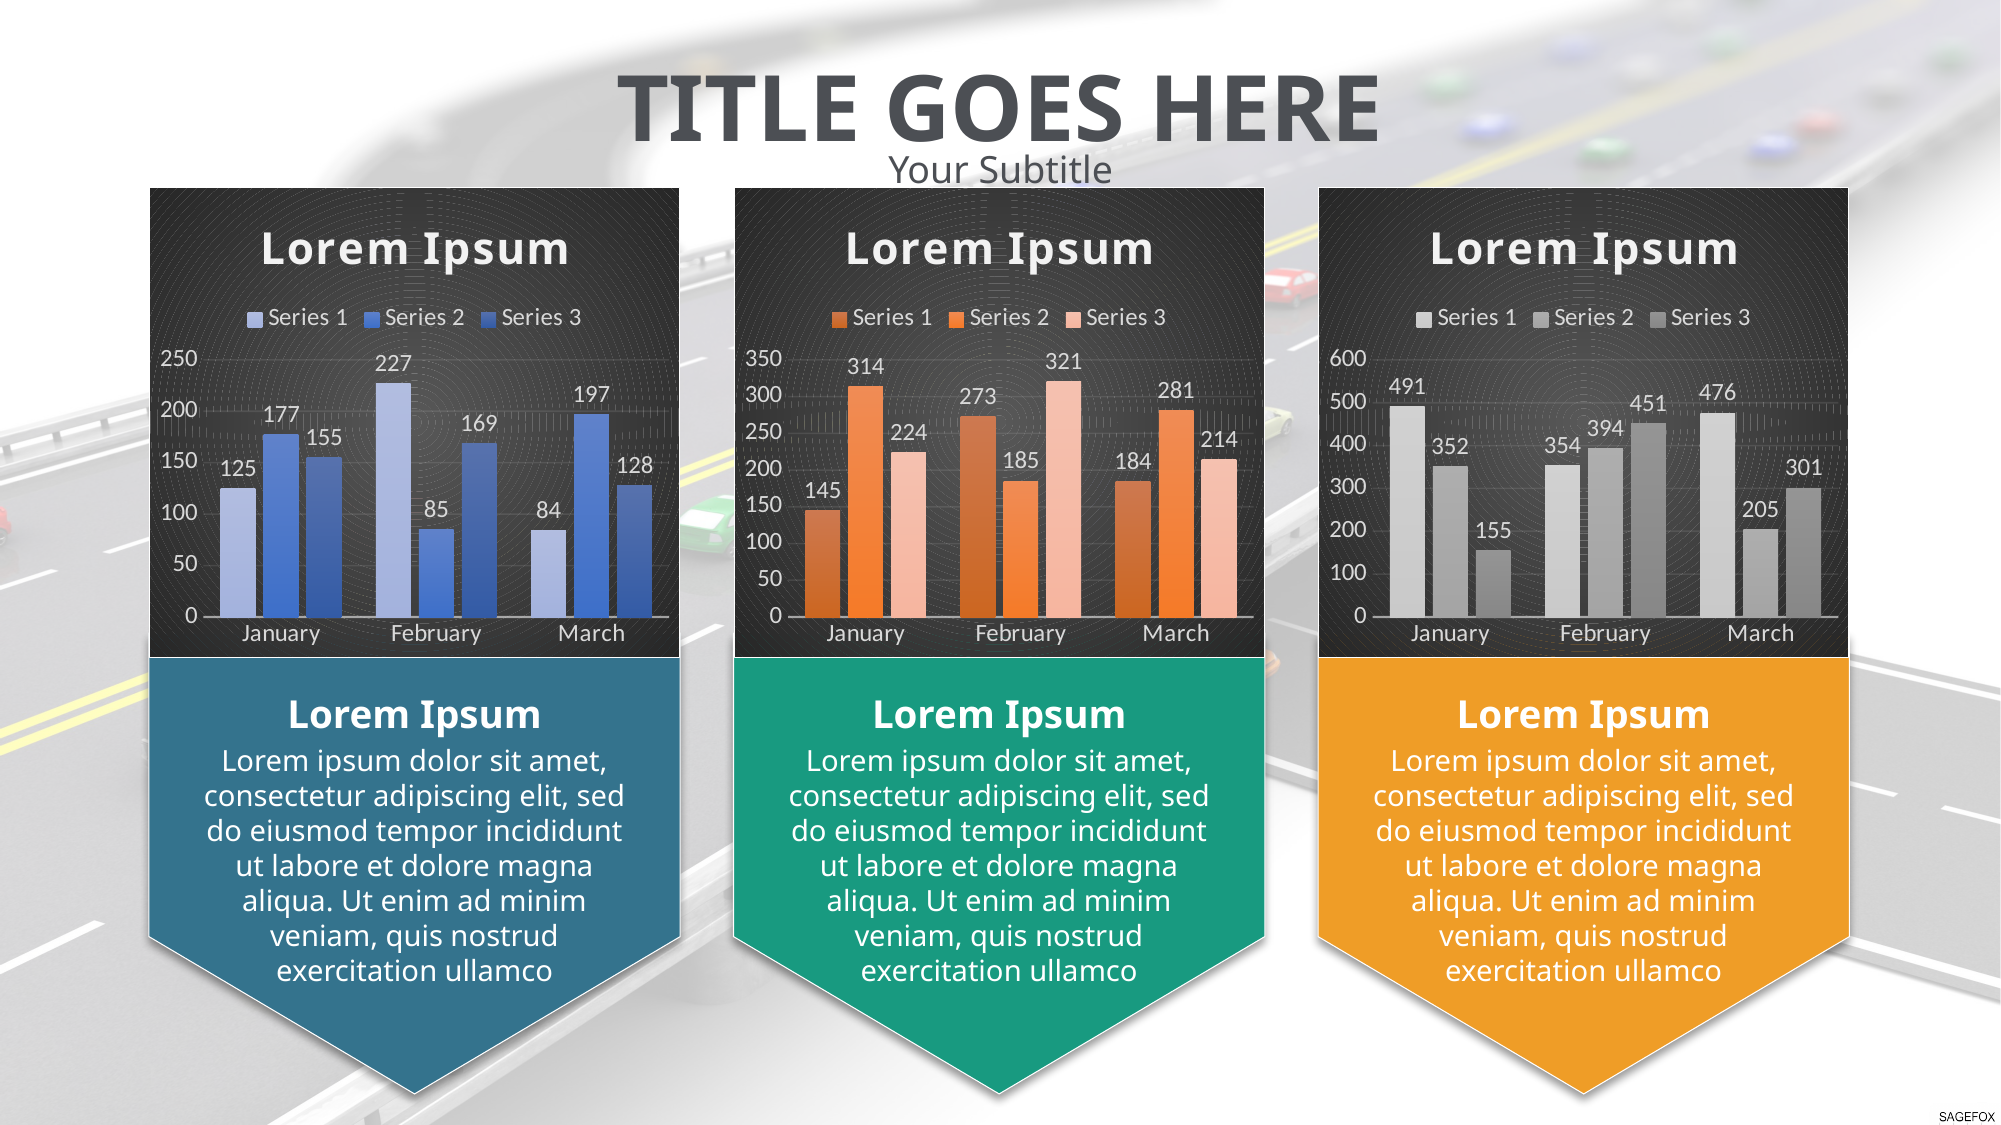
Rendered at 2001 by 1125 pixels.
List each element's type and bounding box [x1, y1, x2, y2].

text_box [733, 658, 1265, 1094]
text_box [1318, 658, 1850, 1094]
text_box [548, 42, 1452, 199]
chart [733, 199, 1265, 658]
chart [1318, 186, 1850, 658]
picture [1936, 1111, 1997, 1125]
chart [148, 186, 681, 658]
text_box [148, 658, 681, 1094]
